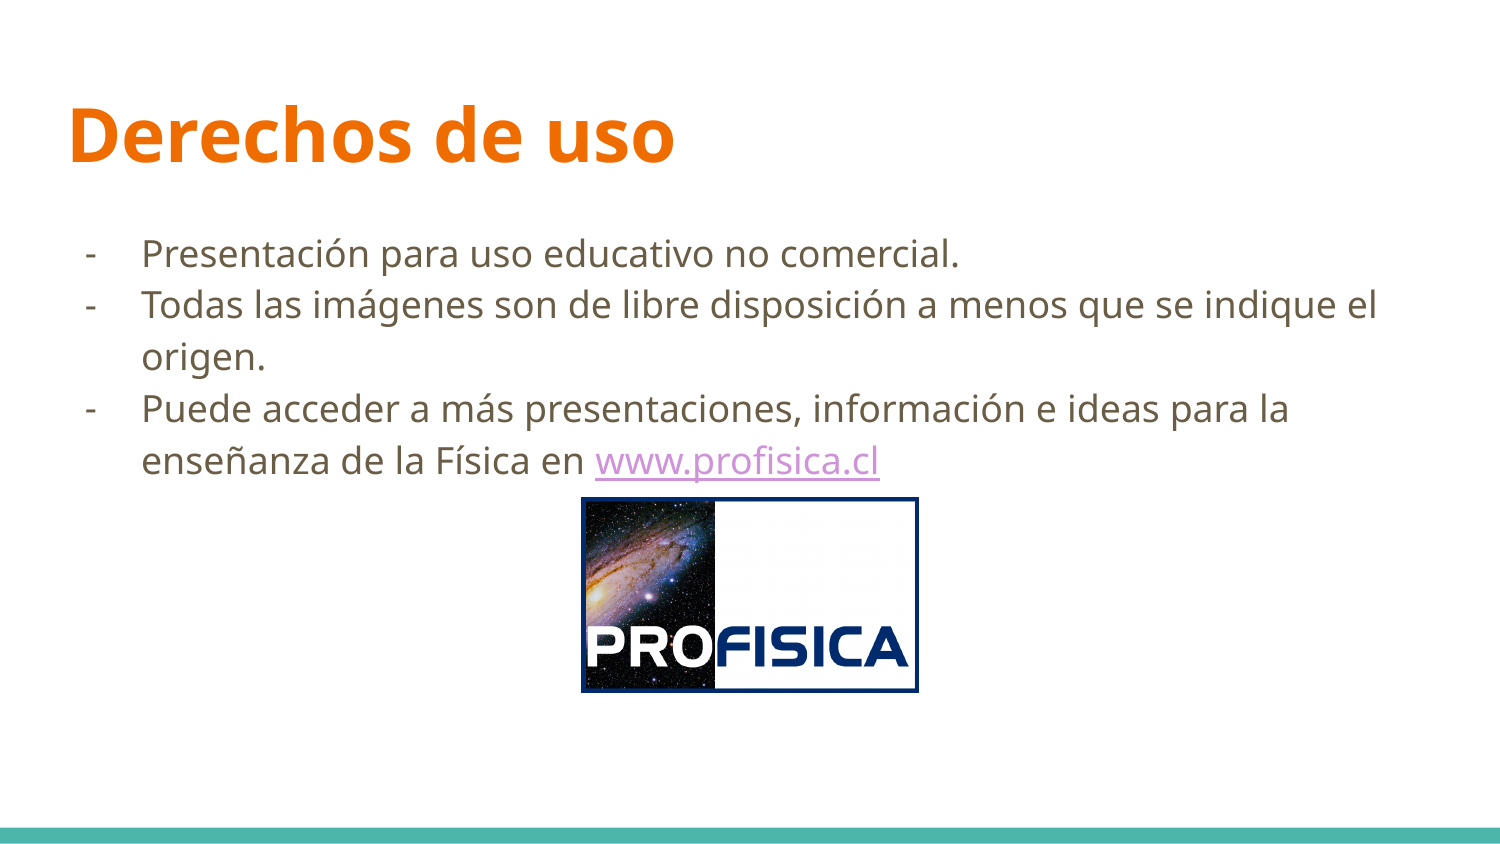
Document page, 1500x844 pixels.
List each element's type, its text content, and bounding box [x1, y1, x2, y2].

list Presentación para uso educativo no comercial. Todas las imágenes son de libre disposición a menos que se indique el origen. Puede acceder a más presentaciones, información e ideas para la enseñanza de la Física en www.profisica.cl [51, 207, 1449, 750]
title Derechos de uso [51, 72, 1449, 189]
picture [581, 497, 919, 694]
